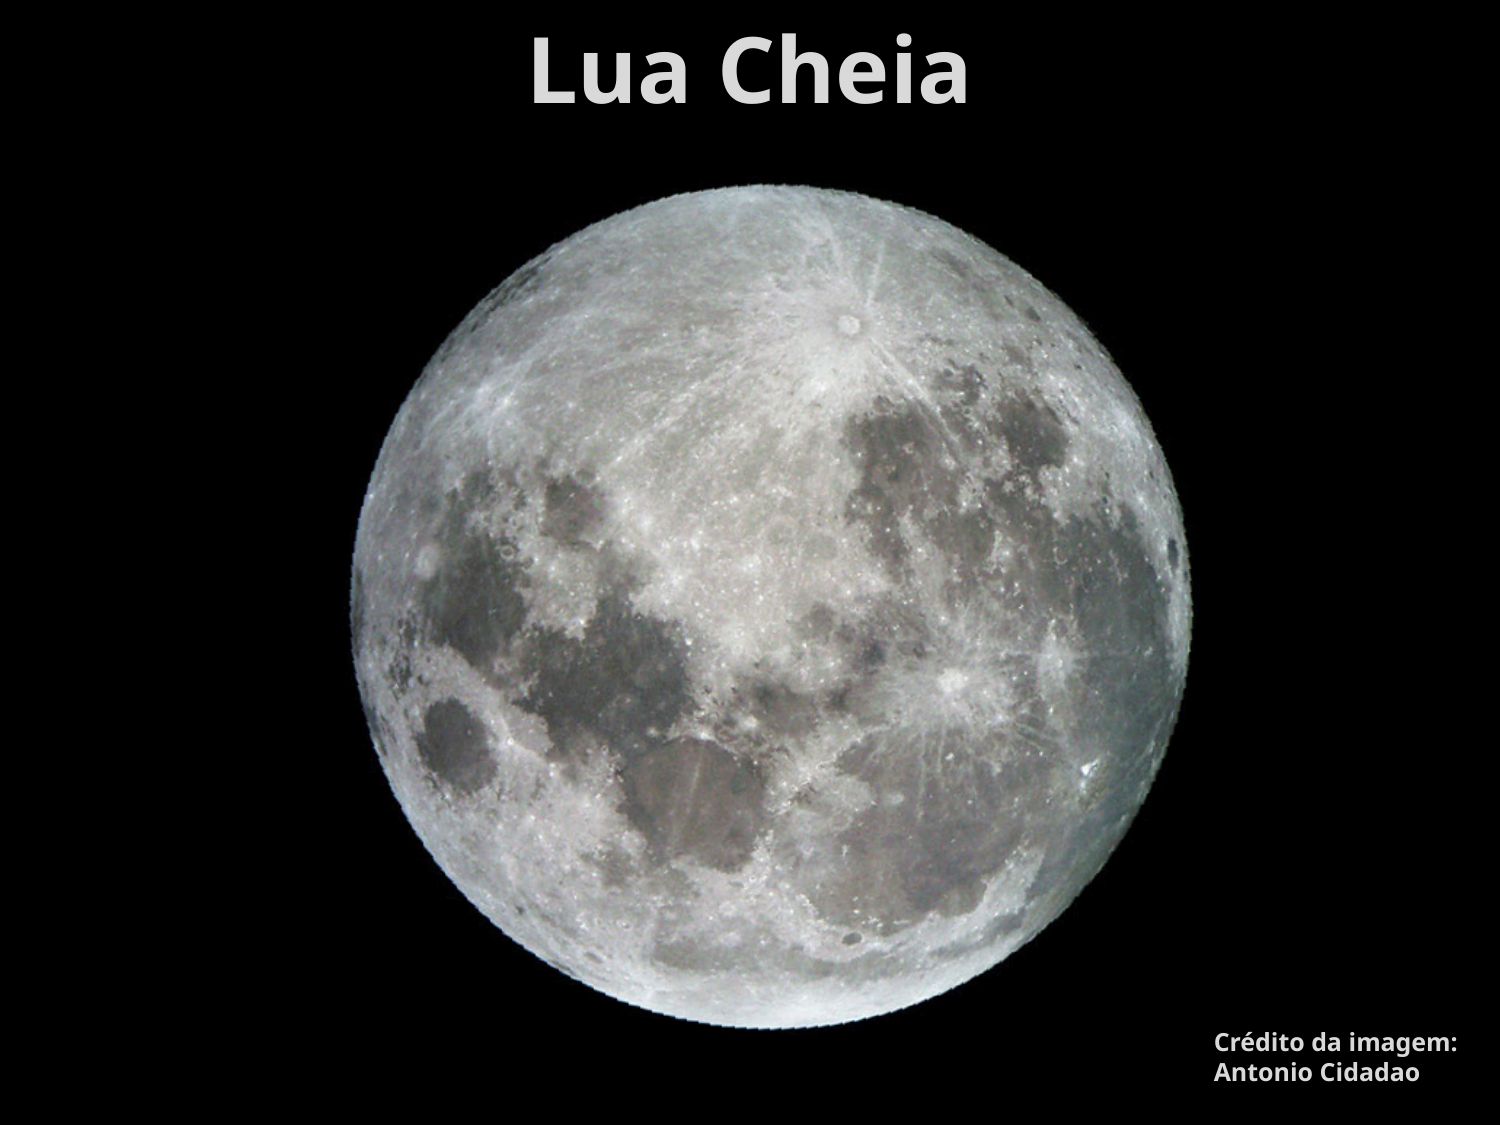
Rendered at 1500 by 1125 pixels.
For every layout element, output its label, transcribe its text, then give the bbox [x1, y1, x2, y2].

title Lua Cheia [112, 0, 1388, 138]
picture [262, 96, 1284, 1118]
text_box Crédito da imagem: Antonio Cidadao [1198, 1018, 1474, 1094]
